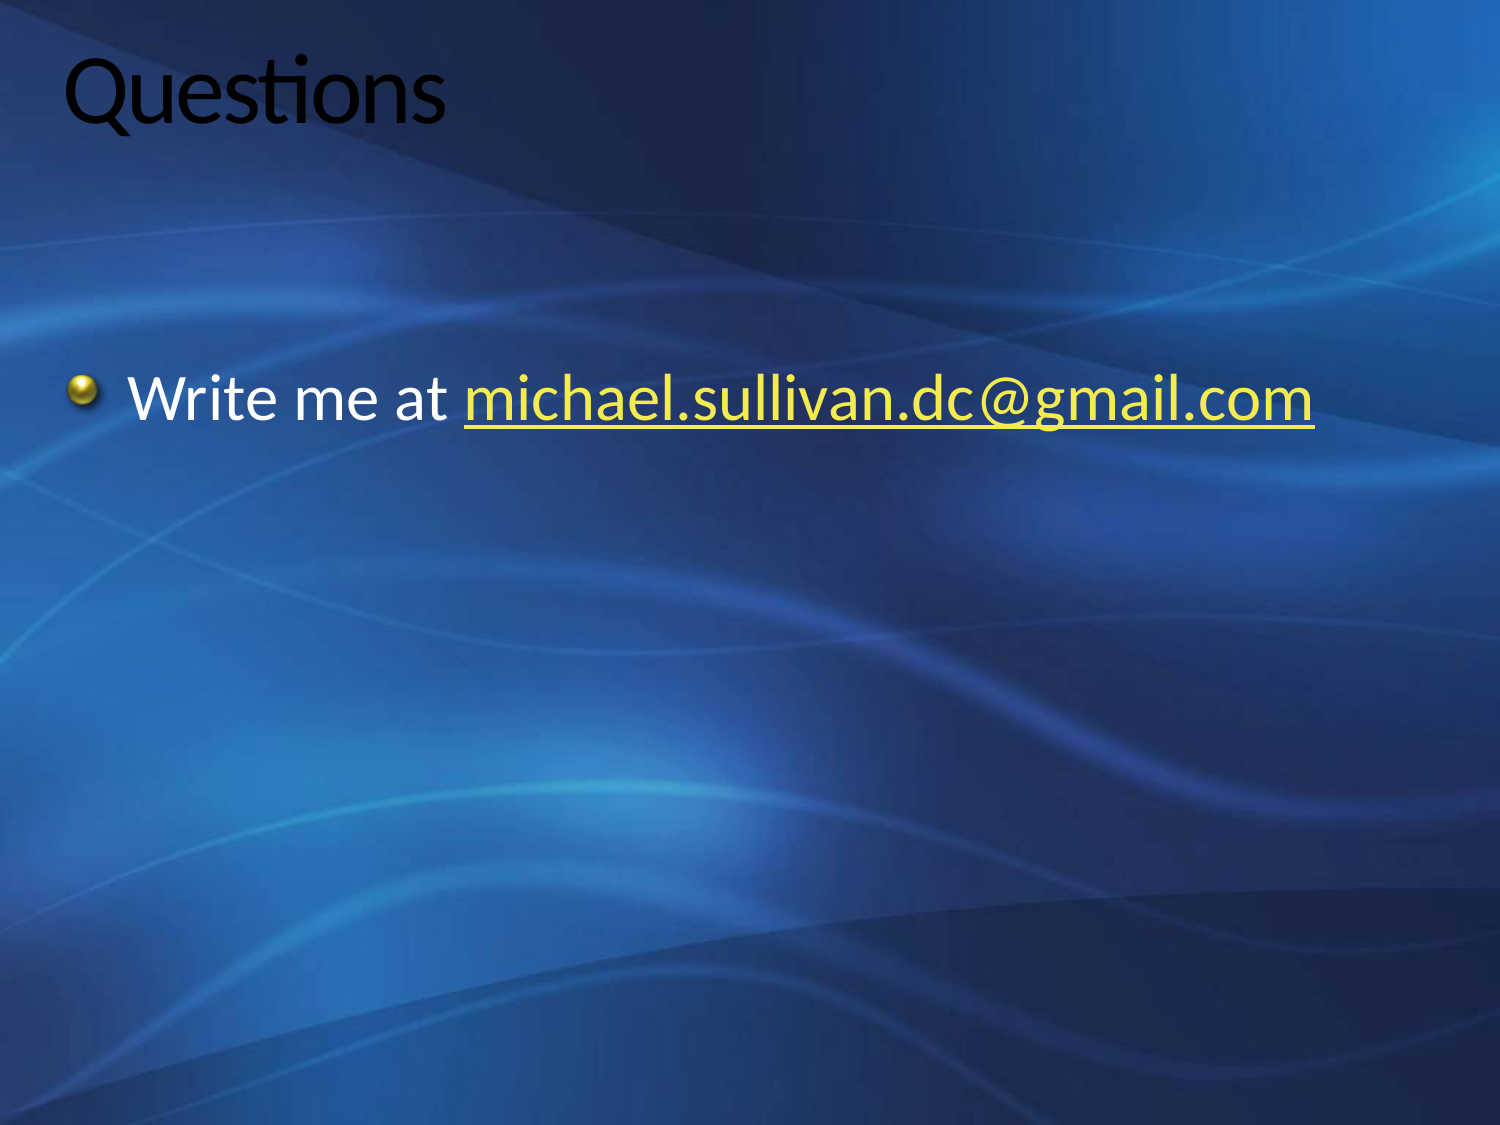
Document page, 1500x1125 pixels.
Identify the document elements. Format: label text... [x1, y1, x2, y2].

list Write me at michael.sullivan.dc@gmail.com [62, 362, 1438, 875]
title Questions [62, 37, 1438, 229]
picture [0, 0, 1500, 1125]
